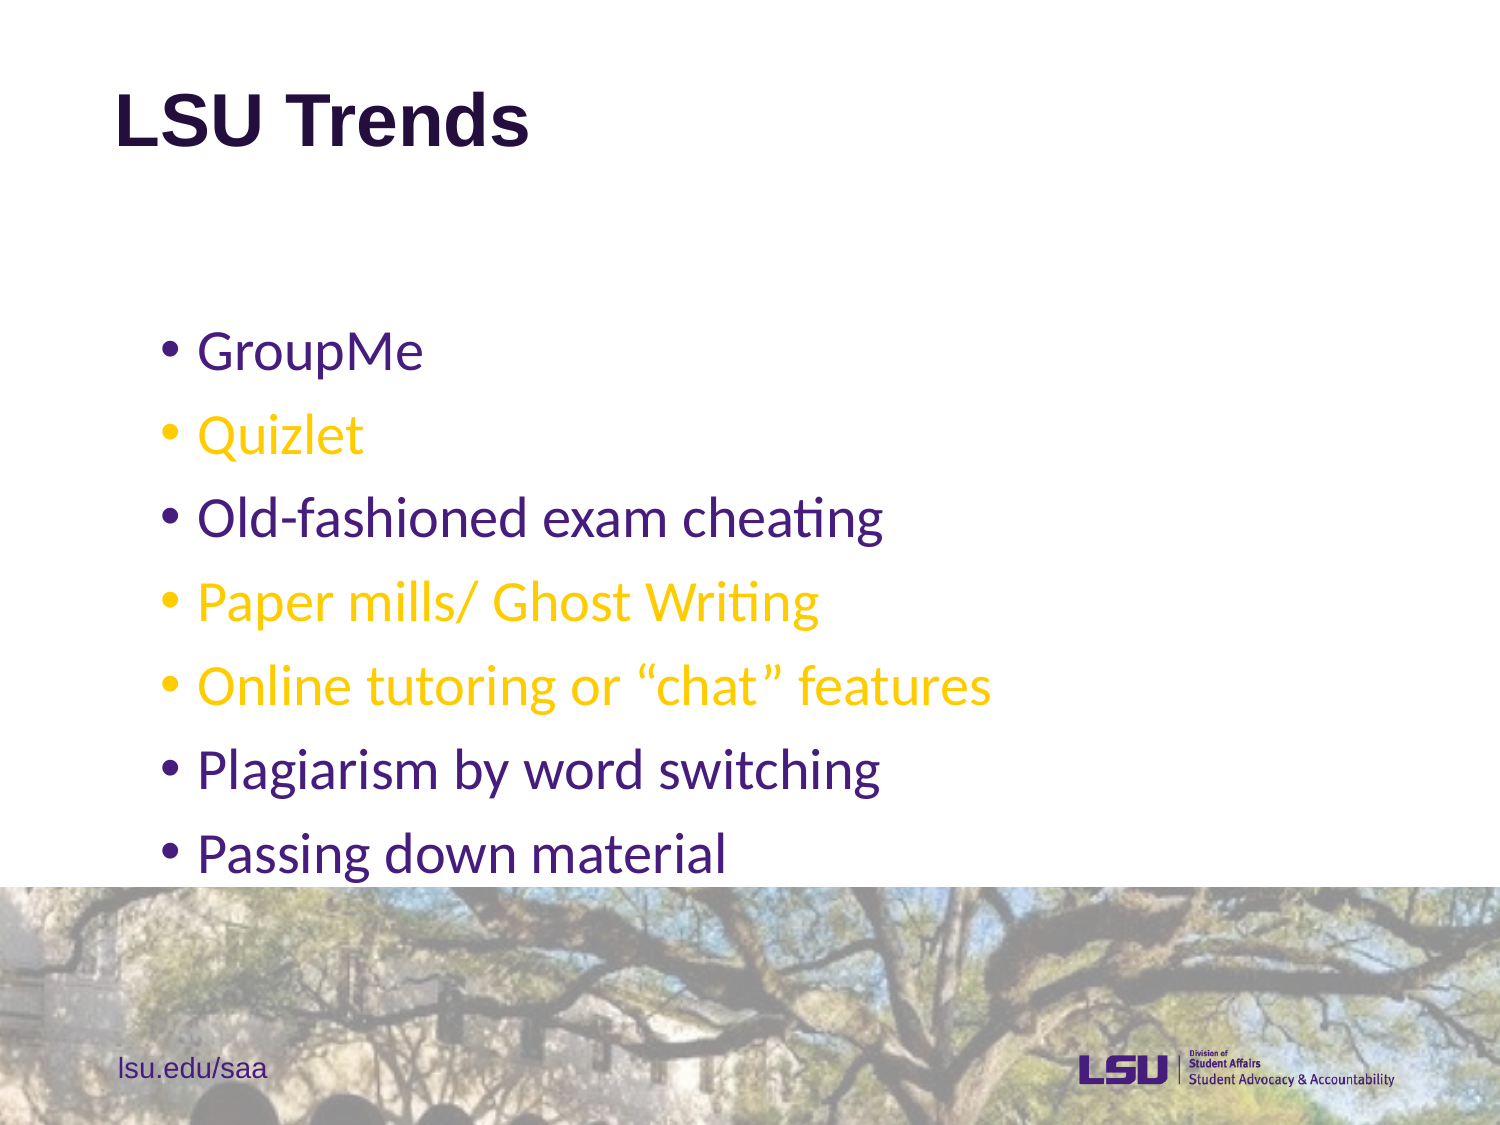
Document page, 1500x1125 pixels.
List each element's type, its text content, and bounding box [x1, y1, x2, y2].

picture [0, 887, 1500, 1125]
title LSU Trends [99, 40, 1438, 204]
list GroupMe Quizlet Old-fashioned exam cheating Paper mills/ Ghost Writing Online tutoring or “chat” features Plagiarism by word switching Passing down material [145, 312, 1500, 1039]
